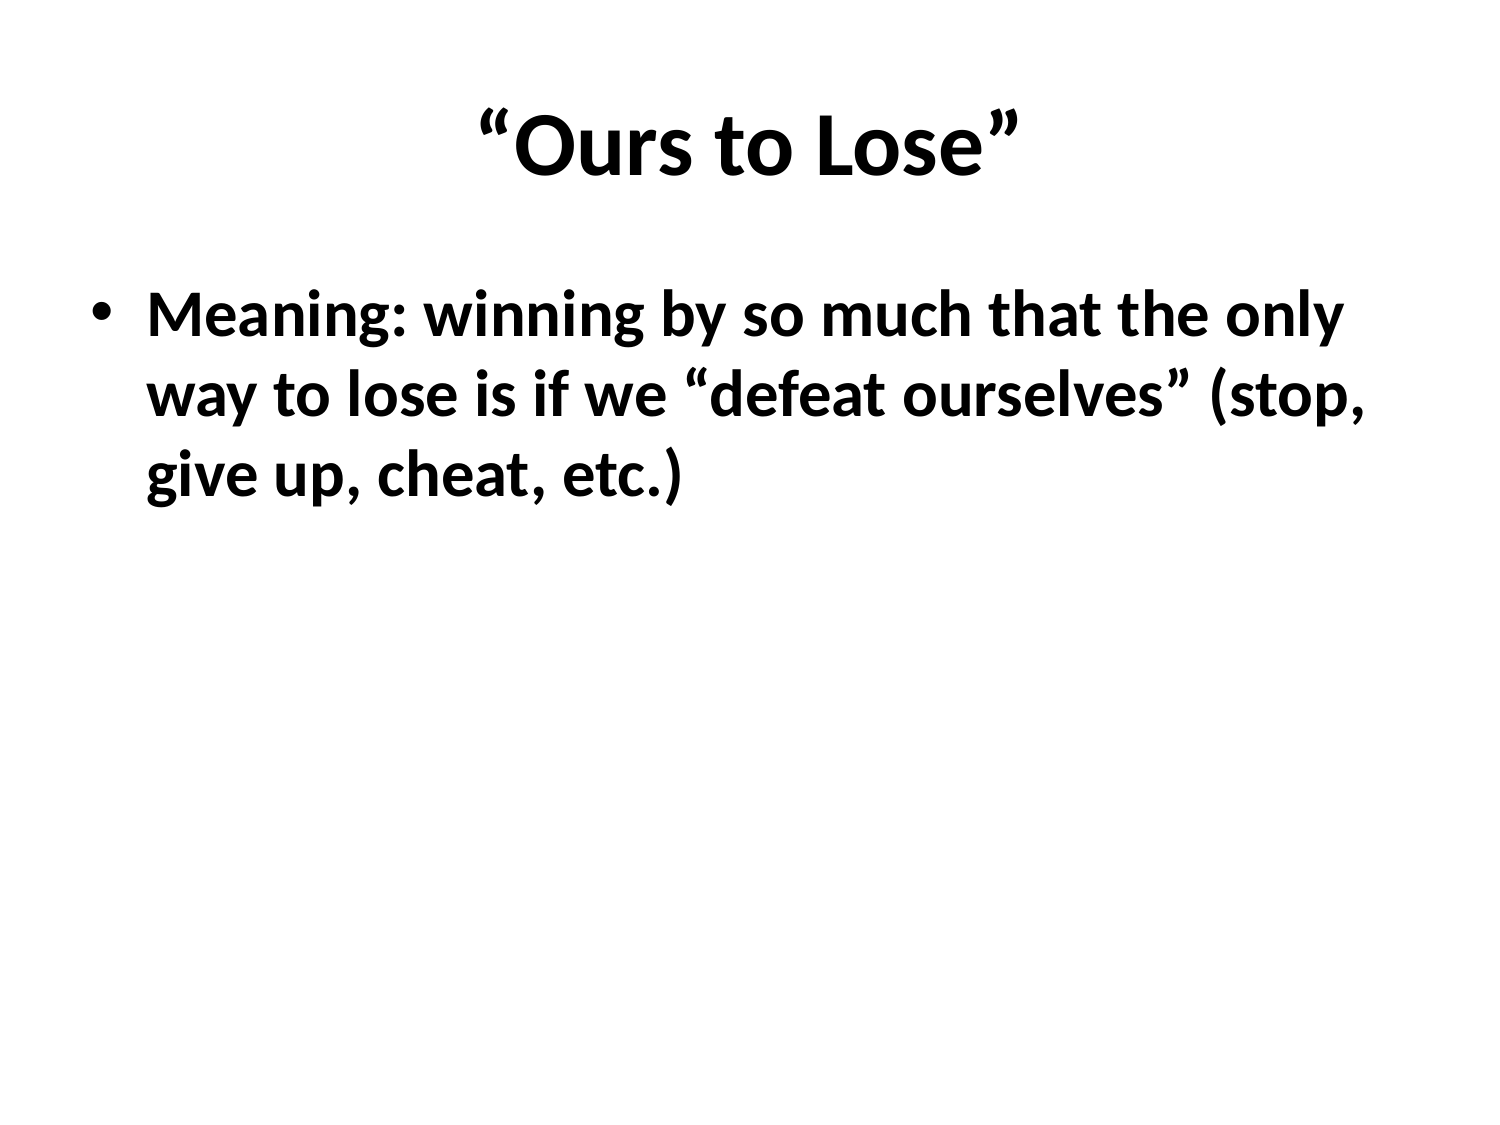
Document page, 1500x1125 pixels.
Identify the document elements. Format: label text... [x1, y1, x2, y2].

list Meaning: winning by so much that the only way to lose is if we “defeat ourselves” (stop, give up, cheat, etc.) [75, 262, 1425, 1125]
title “Ours to Lose” [75, 45, 1425, 233]
